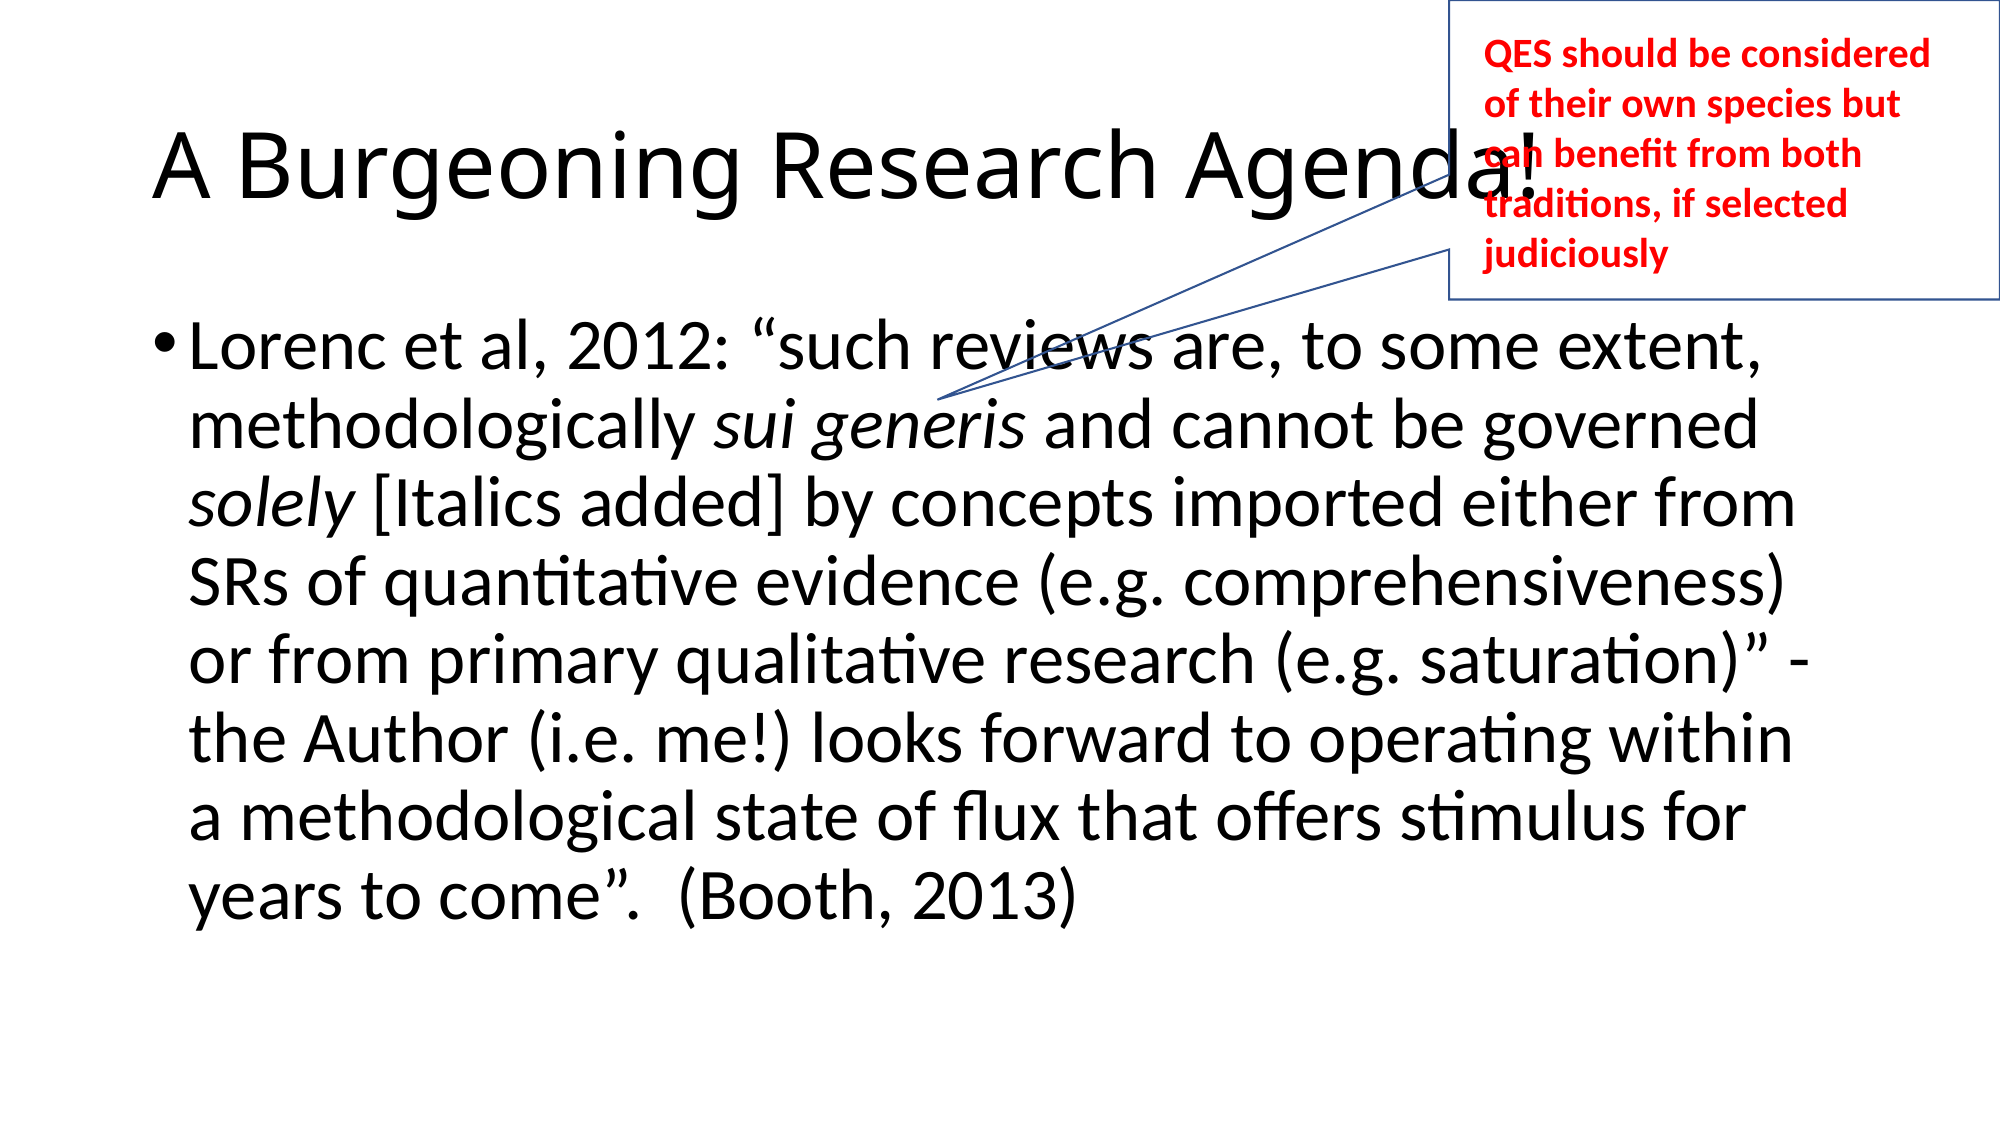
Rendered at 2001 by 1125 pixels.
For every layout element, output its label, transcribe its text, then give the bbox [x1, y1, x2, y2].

text_box QES should be considered of their own species but can benefit from both traditions, if selected judiciously [1468, 18, 1981, 283]
title A Burgeoning Research Agenda! [137, 59, 1448, 278]
text_box [936, 0, 2000, 401]
list Lorenc et al, 2012: “such reviews are, to some extent, methodologically sui generis and cannot be governed solely [Italics added] by concepts imported either from SRs of quantitative evidence (e.g. comprehensiveness) or from primary qualitative research (e.g. saturation)” - the Author (i.e. me!) looks forward to operating within a methodological state of flux that offers stimulus for years to come”. (Booth, 2013) [137, 299, 1863, 1014]
